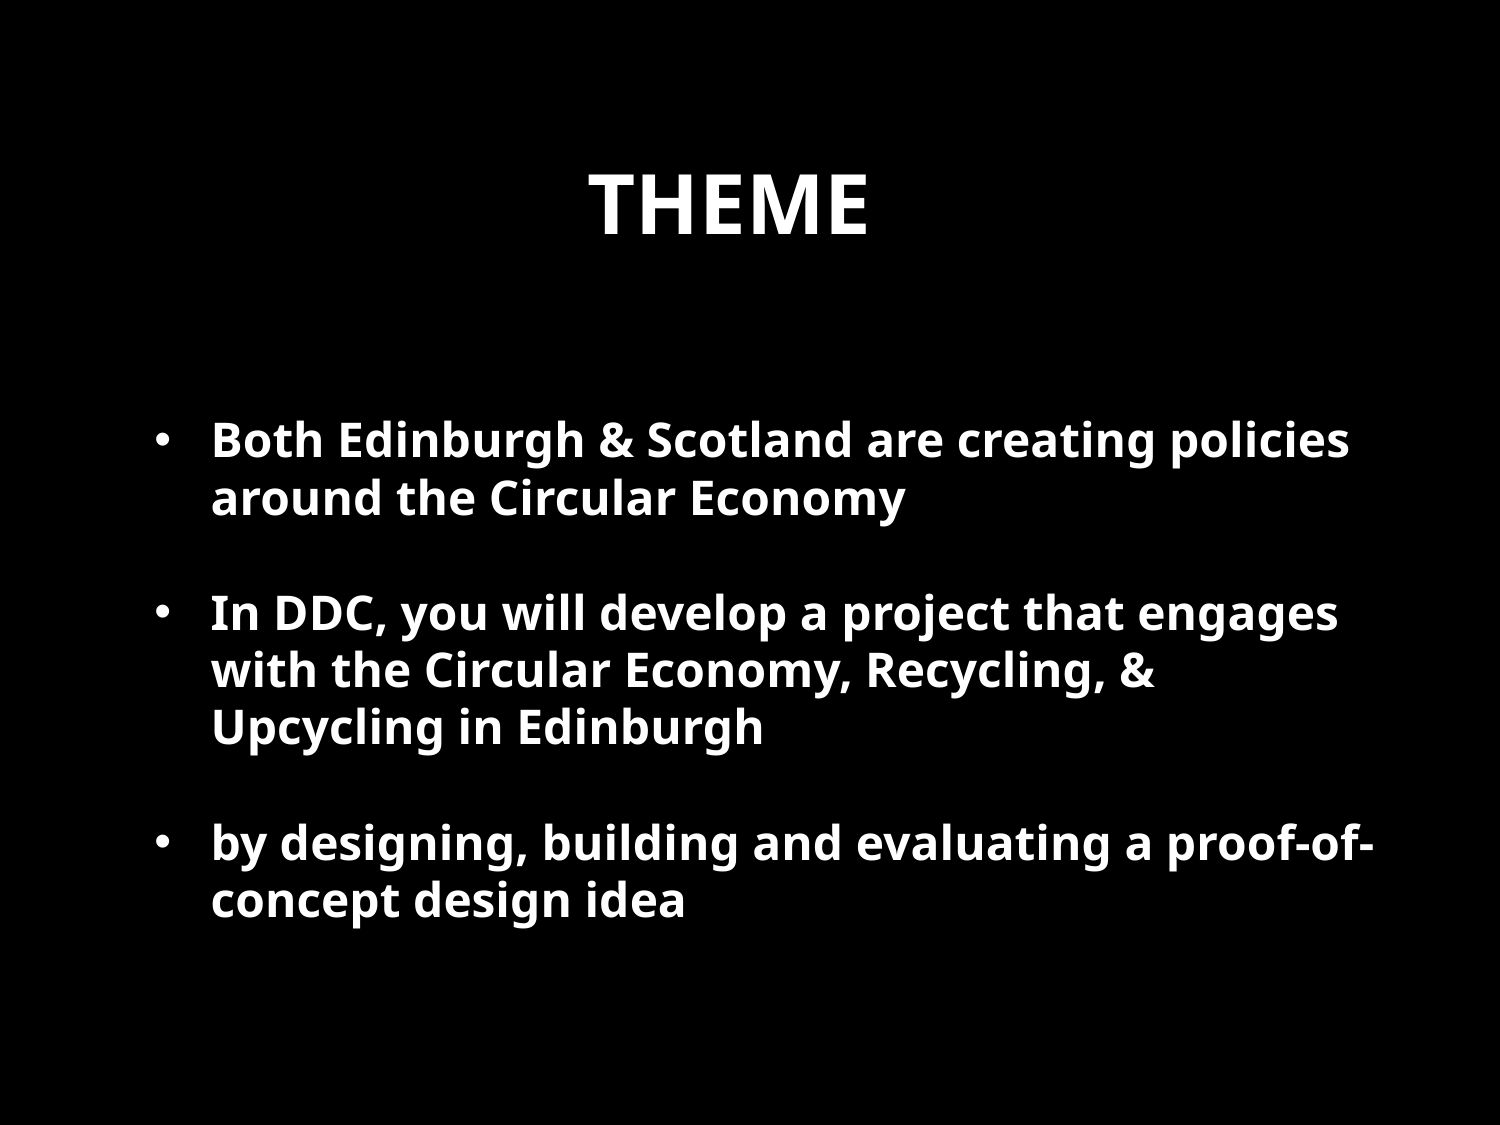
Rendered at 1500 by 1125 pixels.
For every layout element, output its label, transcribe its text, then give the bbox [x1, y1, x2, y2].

title theme [92, 144, 1367, 368]
text_box Both Edinburgh & Scotland are creating policies around the Circular Economy In DDC, you will develop a project that engages with the Circular Economy, Recycling, & Upcycling in Edinburgh by designing, building and evaluating a proof-of-concept design idea [139, 287, 1415, 935]
